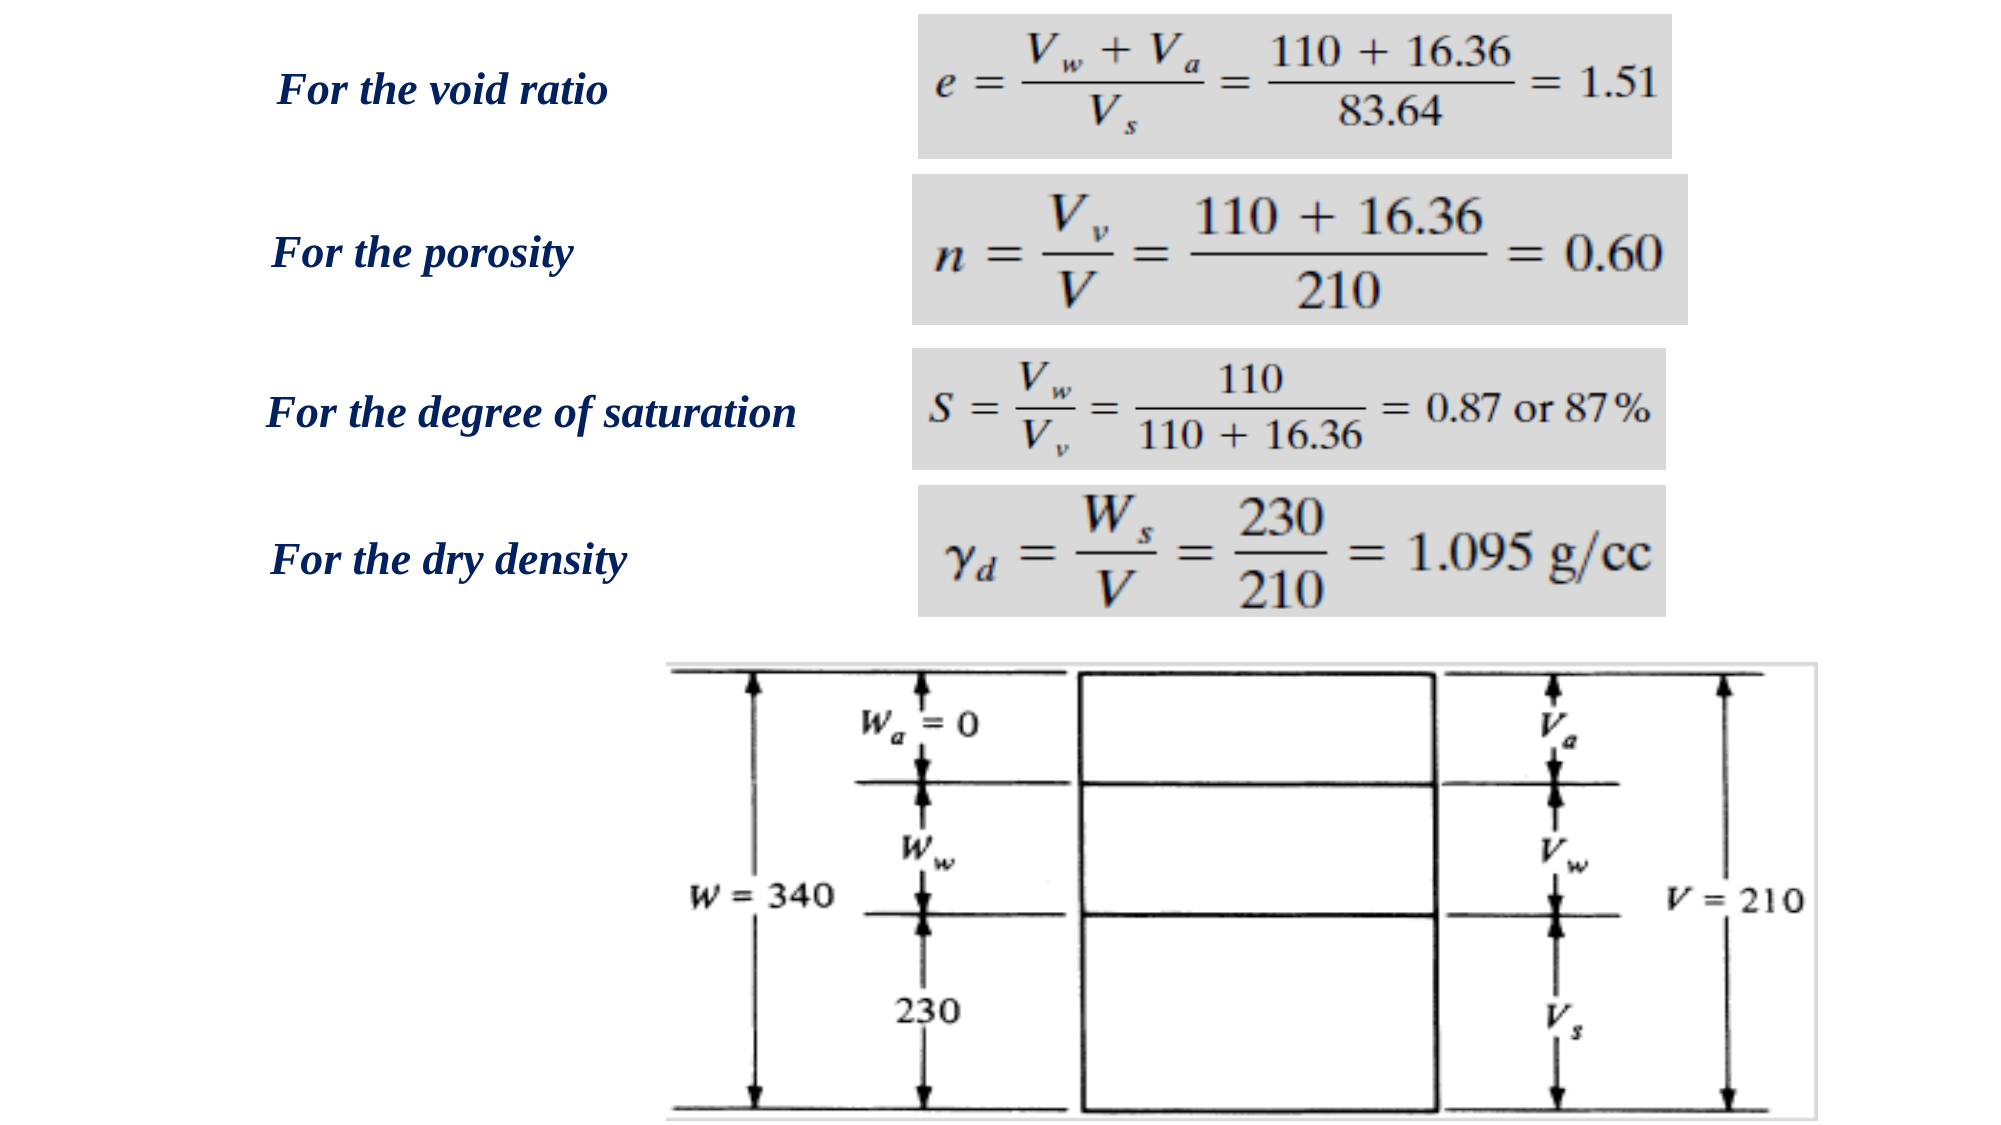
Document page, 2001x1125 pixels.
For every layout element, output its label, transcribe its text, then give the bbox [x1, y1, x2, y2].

text_box For the void ratio [261, 51, 709, 121]
picture [912, 348, 1666, 470]
picture [912, 174, 1689, 325]
picture [666, 662, 1818, 1121]
picture [918, 14, 1672, 159]
text_box For the dry density [255, 520, 716, 591]
text_box For the porosity [256, 214, 704, 285]
picture [918, 485, 1666, 617]
text_box For the degree of saturation [250, 373, 865, 444]
